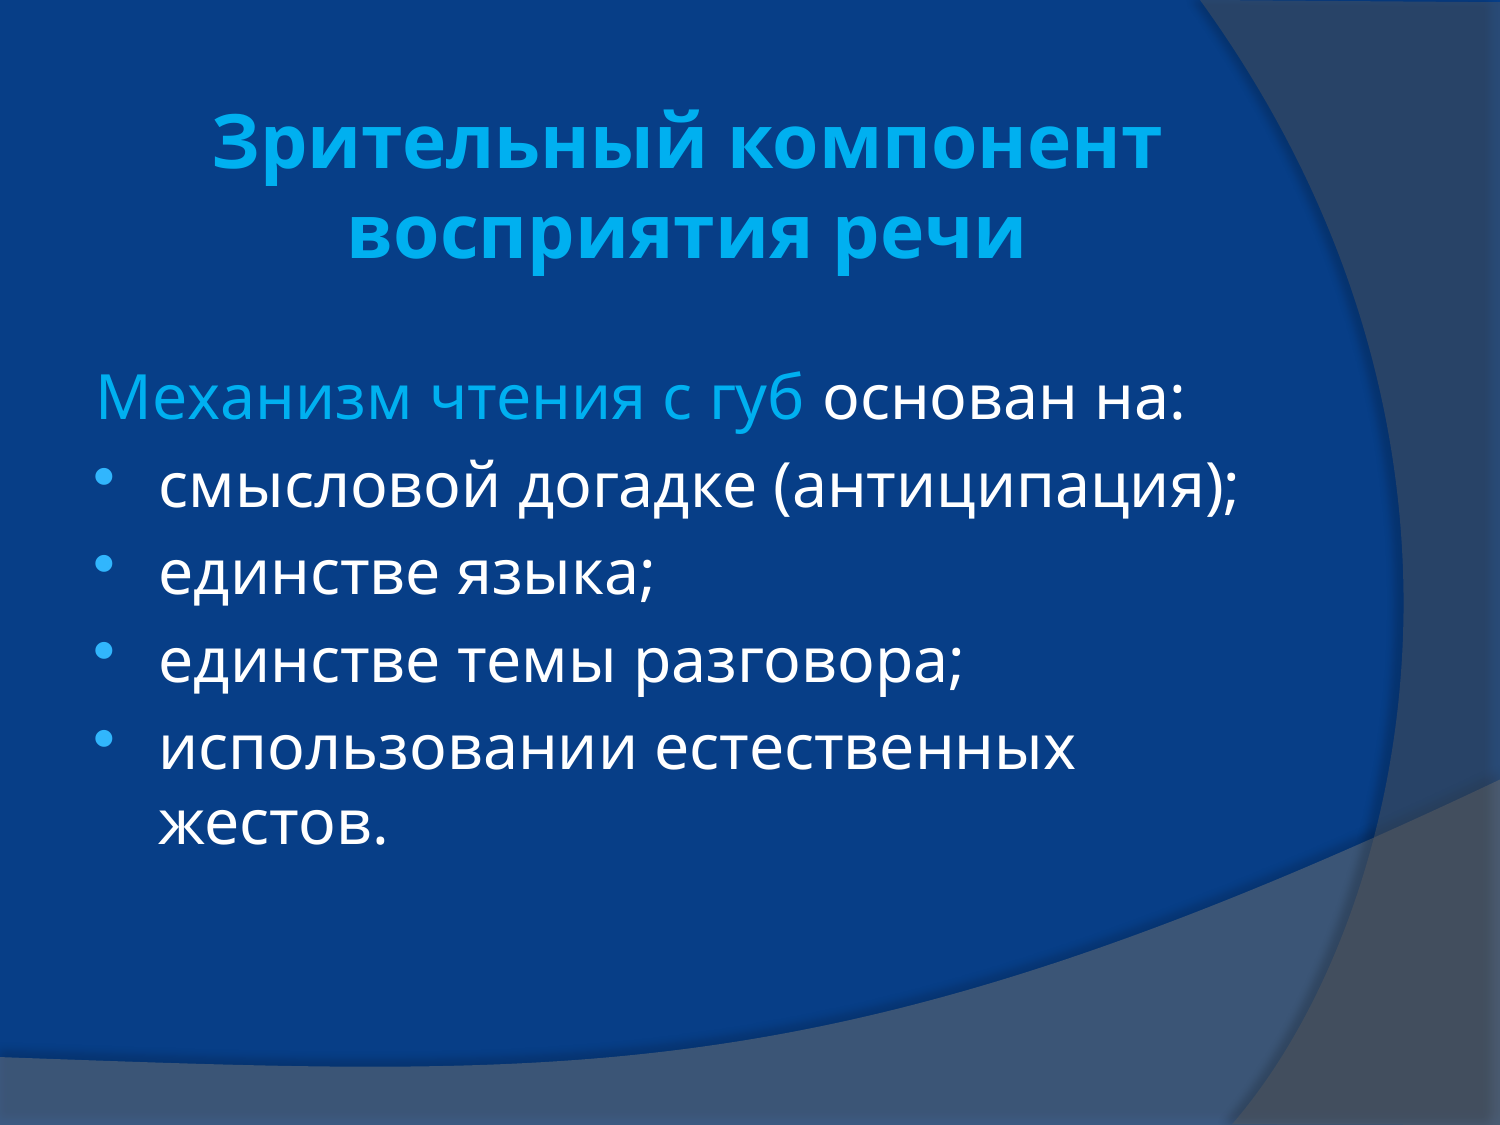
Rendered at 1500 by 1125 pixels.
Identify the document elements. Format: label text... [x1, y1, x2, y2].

list Механизм чтения с губ основан на: смысловой догадке (антиципация); единстве языка; единстве темы разговора; использовании естественных жестов. [75, 262, 1300, 1005]
title Зрительный компонент восприятия речи [75, 45, 1300, 233]
